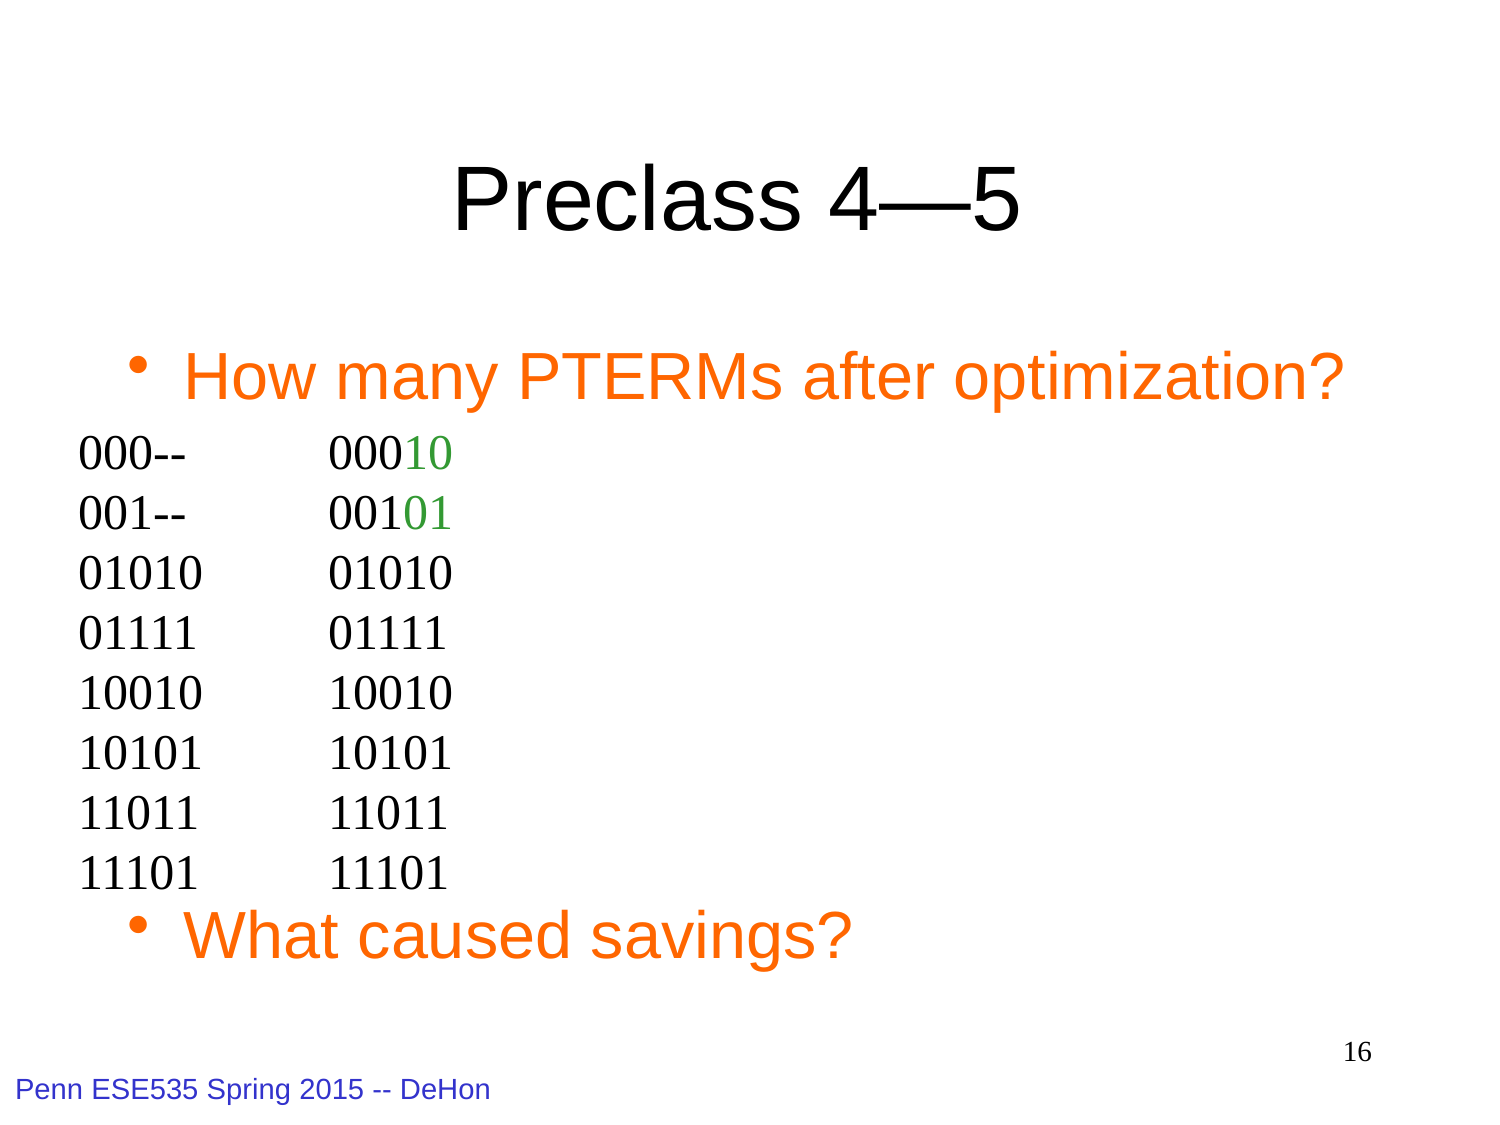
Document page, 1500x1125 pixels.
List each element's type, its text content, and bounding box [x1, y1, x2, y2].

text_box 000-- 001-- 01010 01111 10010 10101 11011 11101 [63, 412, 219, 908]
text_box 00010 00101 01010 01111 10010 10101 11011 11101 [313, 412, 469, 908]
slide_number 16 [1074, 1024, 1388, 1101]
title Preclass 4—5 [112, 99, 1388, 288]
list How many PTERMs after optimization? What caused savings? [112, 324, 1388, 1001]
slide_number Penn ESE535 Spring 2015 -- DeHon [0, 1062, 576, 1125]
